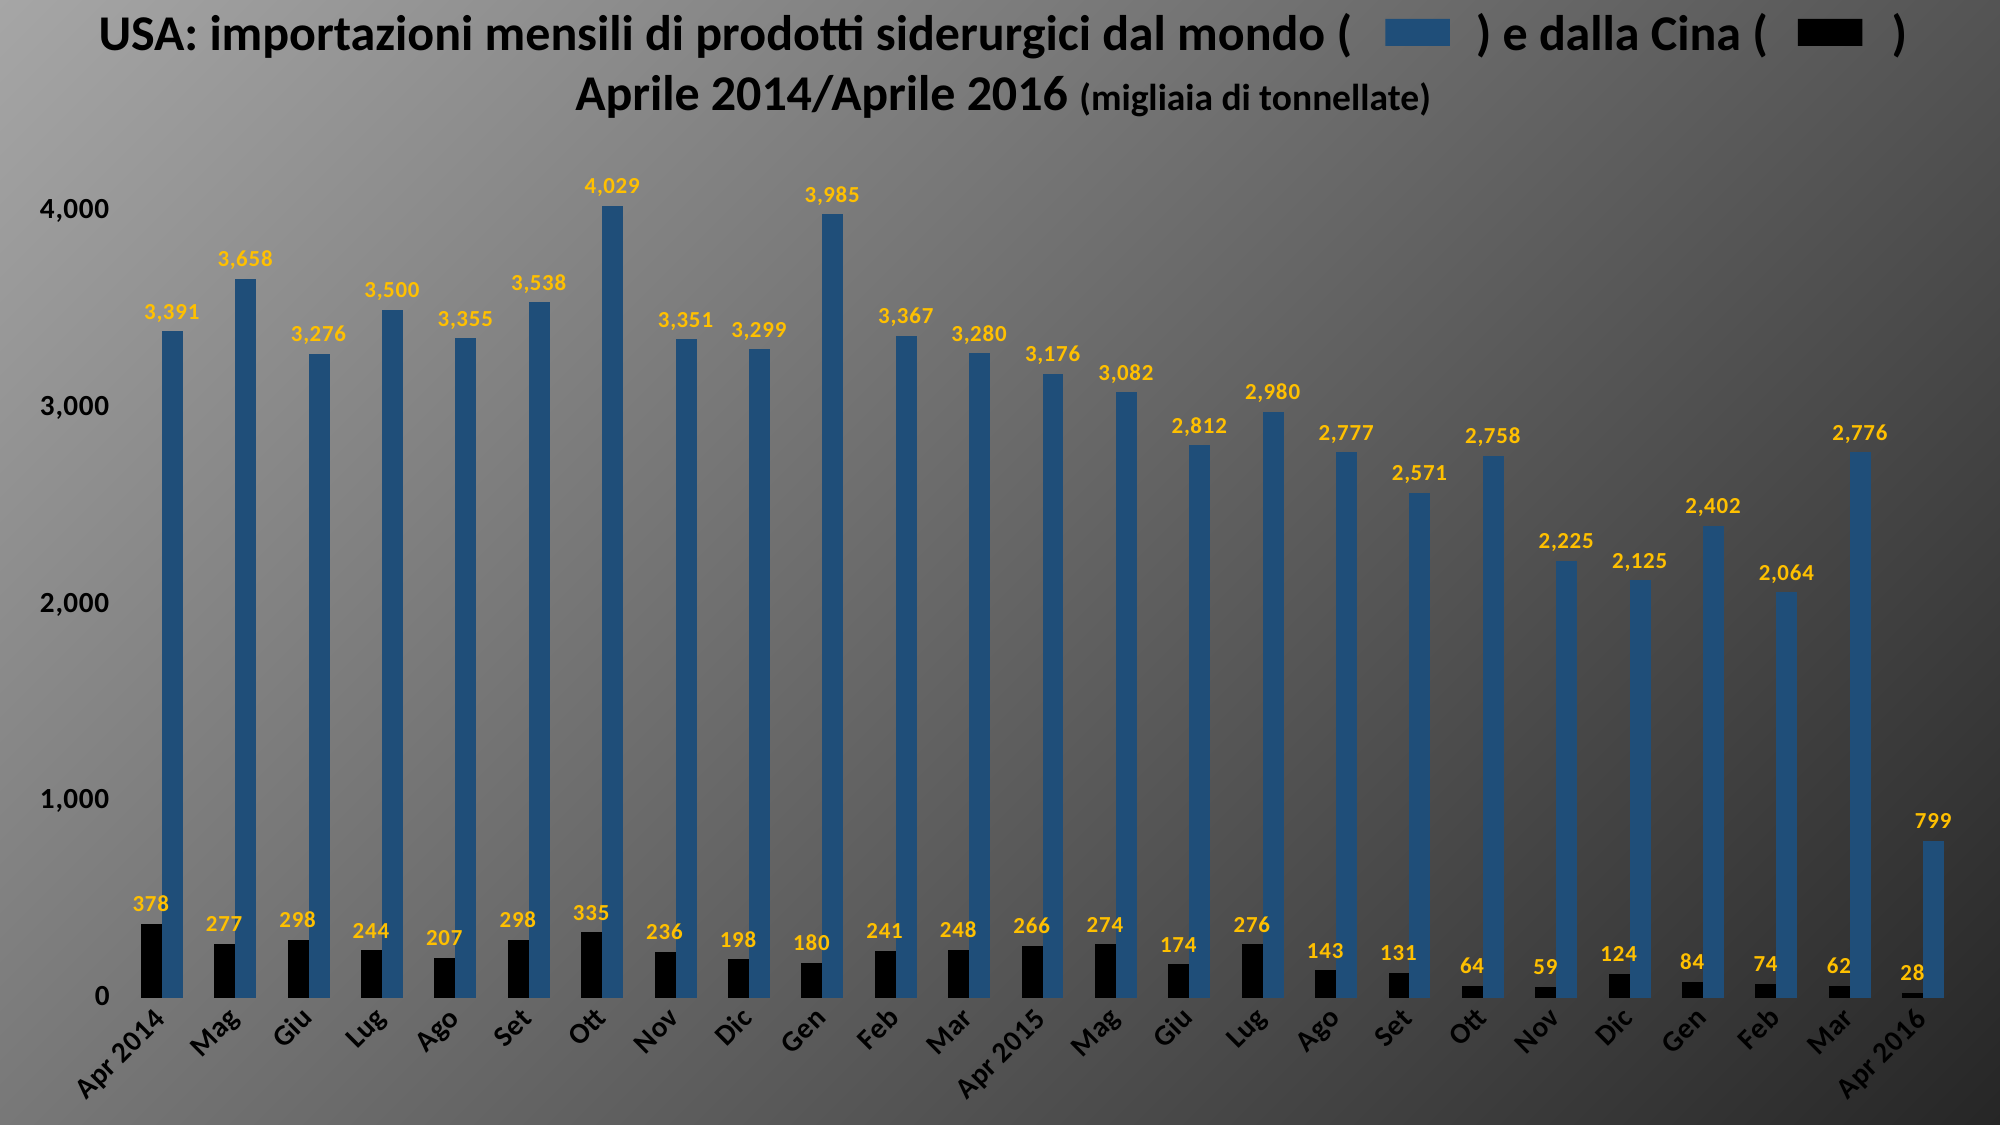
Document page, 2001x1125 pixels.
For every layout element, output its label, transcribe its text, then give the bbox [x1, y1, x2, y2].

chart [0, 172, 2000, 1125]
text_box [1797, 18, 1863, 47]
text_box USA: importazioni mensili di prodotti siderurgici dal mondo ( ) e dalla Cina ( ) Aprile 2014/Aprile 2016 (migliaia di tonnellate) [34, 0, 1973, 128]
text_box [1384, 18, 1451, 47]
